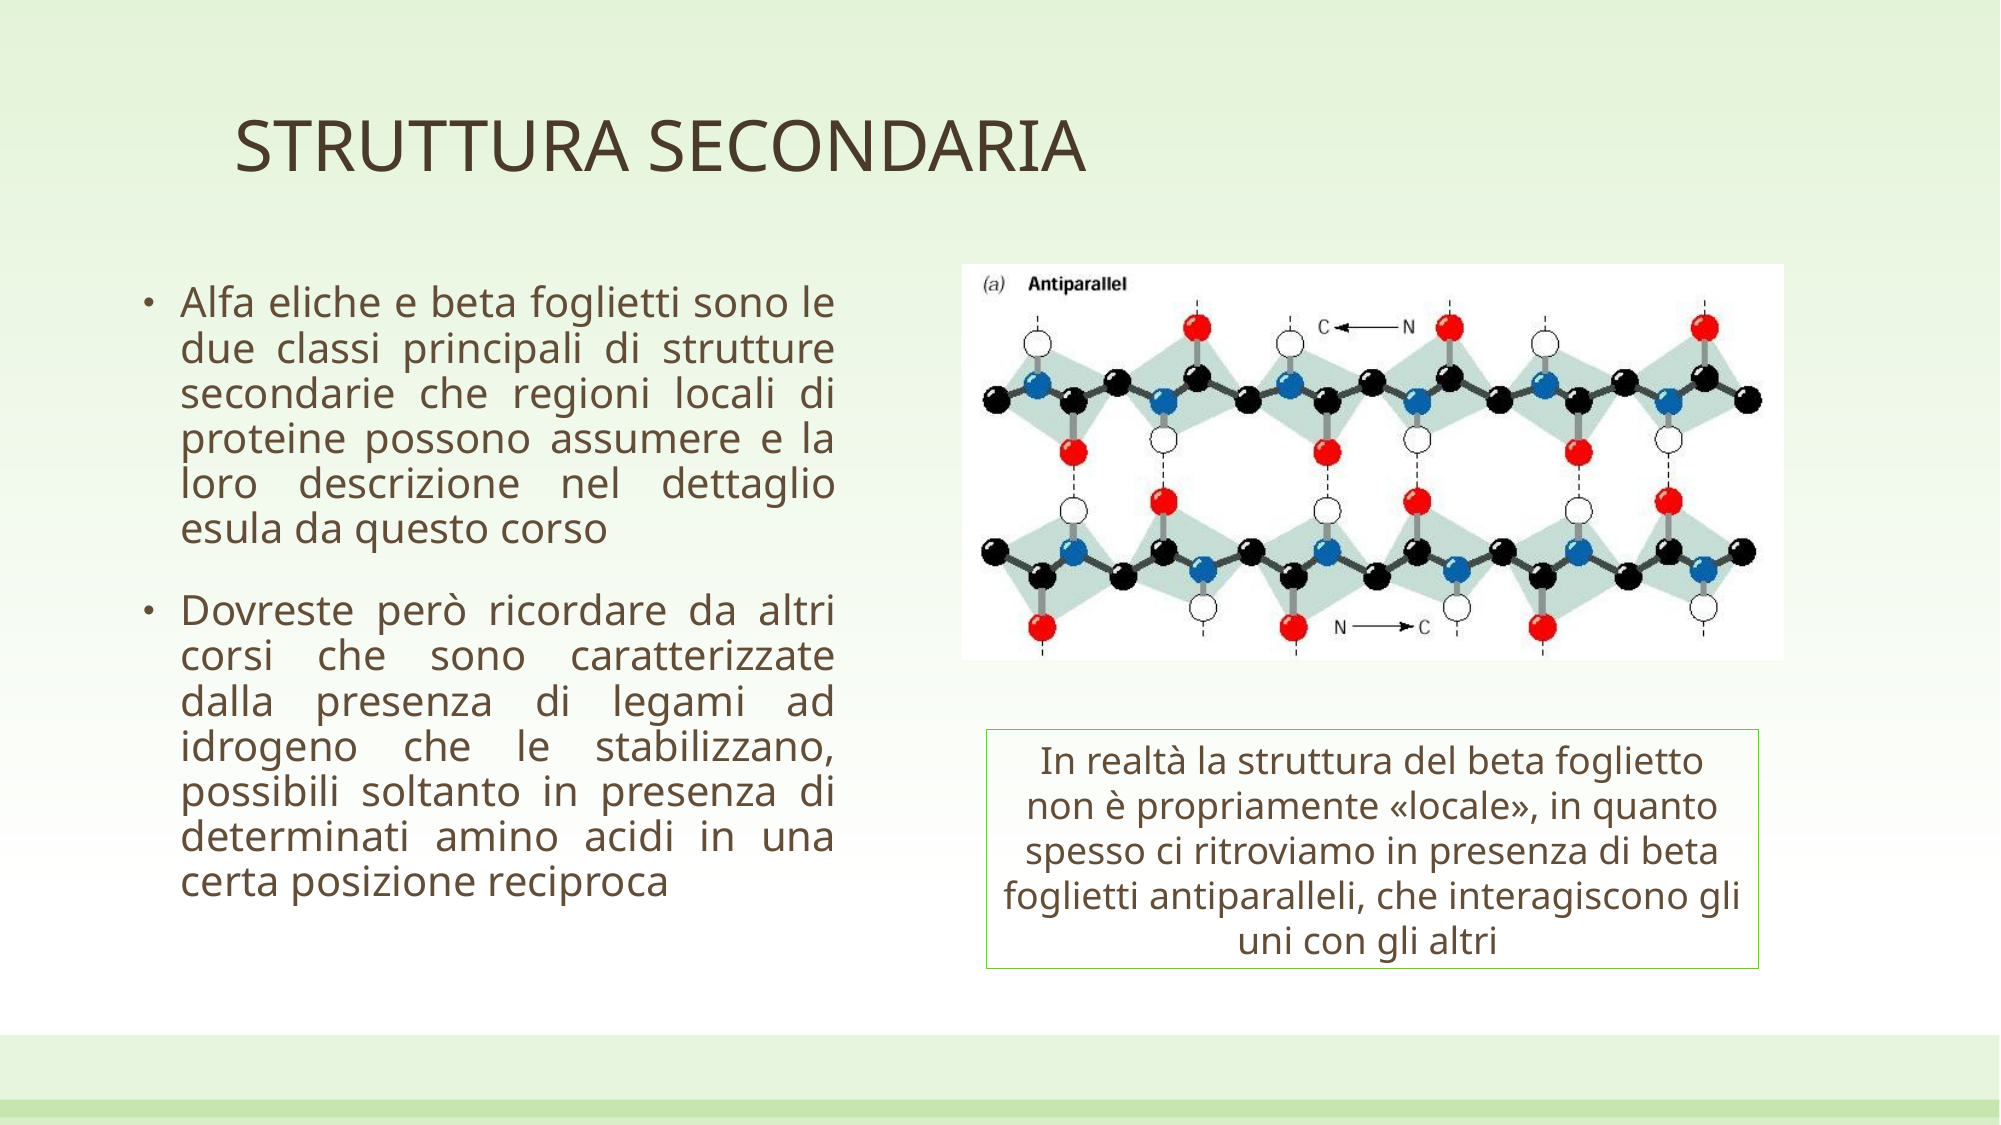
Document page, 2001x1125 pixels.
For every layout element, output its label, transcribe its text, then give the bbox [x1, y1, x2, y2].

text_box In realtà la struttura del beta foglietto non è propriamente «locale», in quanto spesso ci ritroviamo in presenza di beta foglietti antiparalleli, che interagiscono gli uni con gli altri [986, 729, 1759, 969]
list Alfa eliche e beta foglietti sono le due classi principali di strutture secondarie che regioni locali di proteine possono assumere e la loro descrizione nel dettaglio esula da questo corso Dovreste però ricordare da altri corsi che sono caratterizzate dalla presenza di legami ad idrogeno che le stabilizzano, possibili soltanto in presenza di determinati amino acidi in una certa posizione reciproca [120, 274, 852, 987]
text_box STRUTTURA SECONDARIA [219, 71, 1780, 195]
picture [961, 264, 1784, 660]
